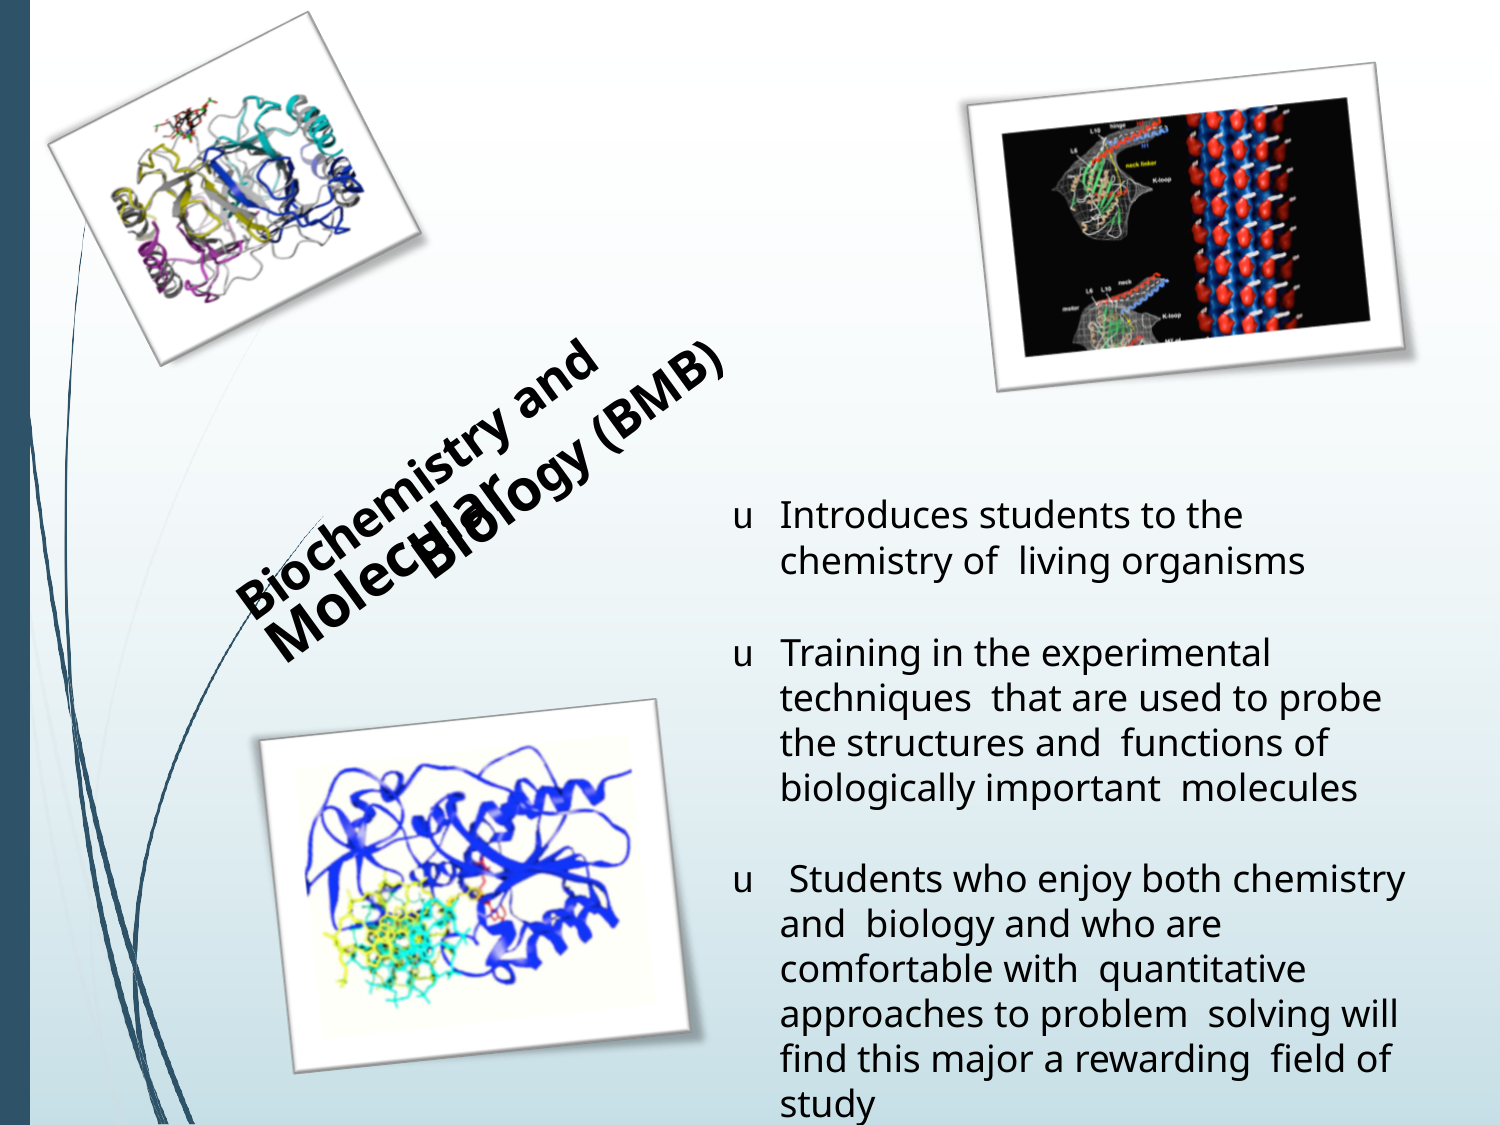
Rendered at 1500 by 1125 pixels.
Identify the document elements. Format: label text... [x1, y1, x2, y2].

text_box [237, 679, 717, 1098]
text_box u Introduces students to the chemistry of living organisms u Training in the experimental techniques that are used to probe the structures and functions of biologically important molecules u Students who enjoy both chemistry and biology and who are comfortable with quantitative approaches to problem solving will find this major a rewarding field of study [730, 489, 1417, 1125]
text_box Biochemistry and Molecular [231, 166, 880, 676]
text_box [22, 0, 450, 386]
text_box Biology (BMB) [409, 321, 759, 597]
text_box [945, 43, 1428, 417]
picture [30, 0, 1500, 1125]
